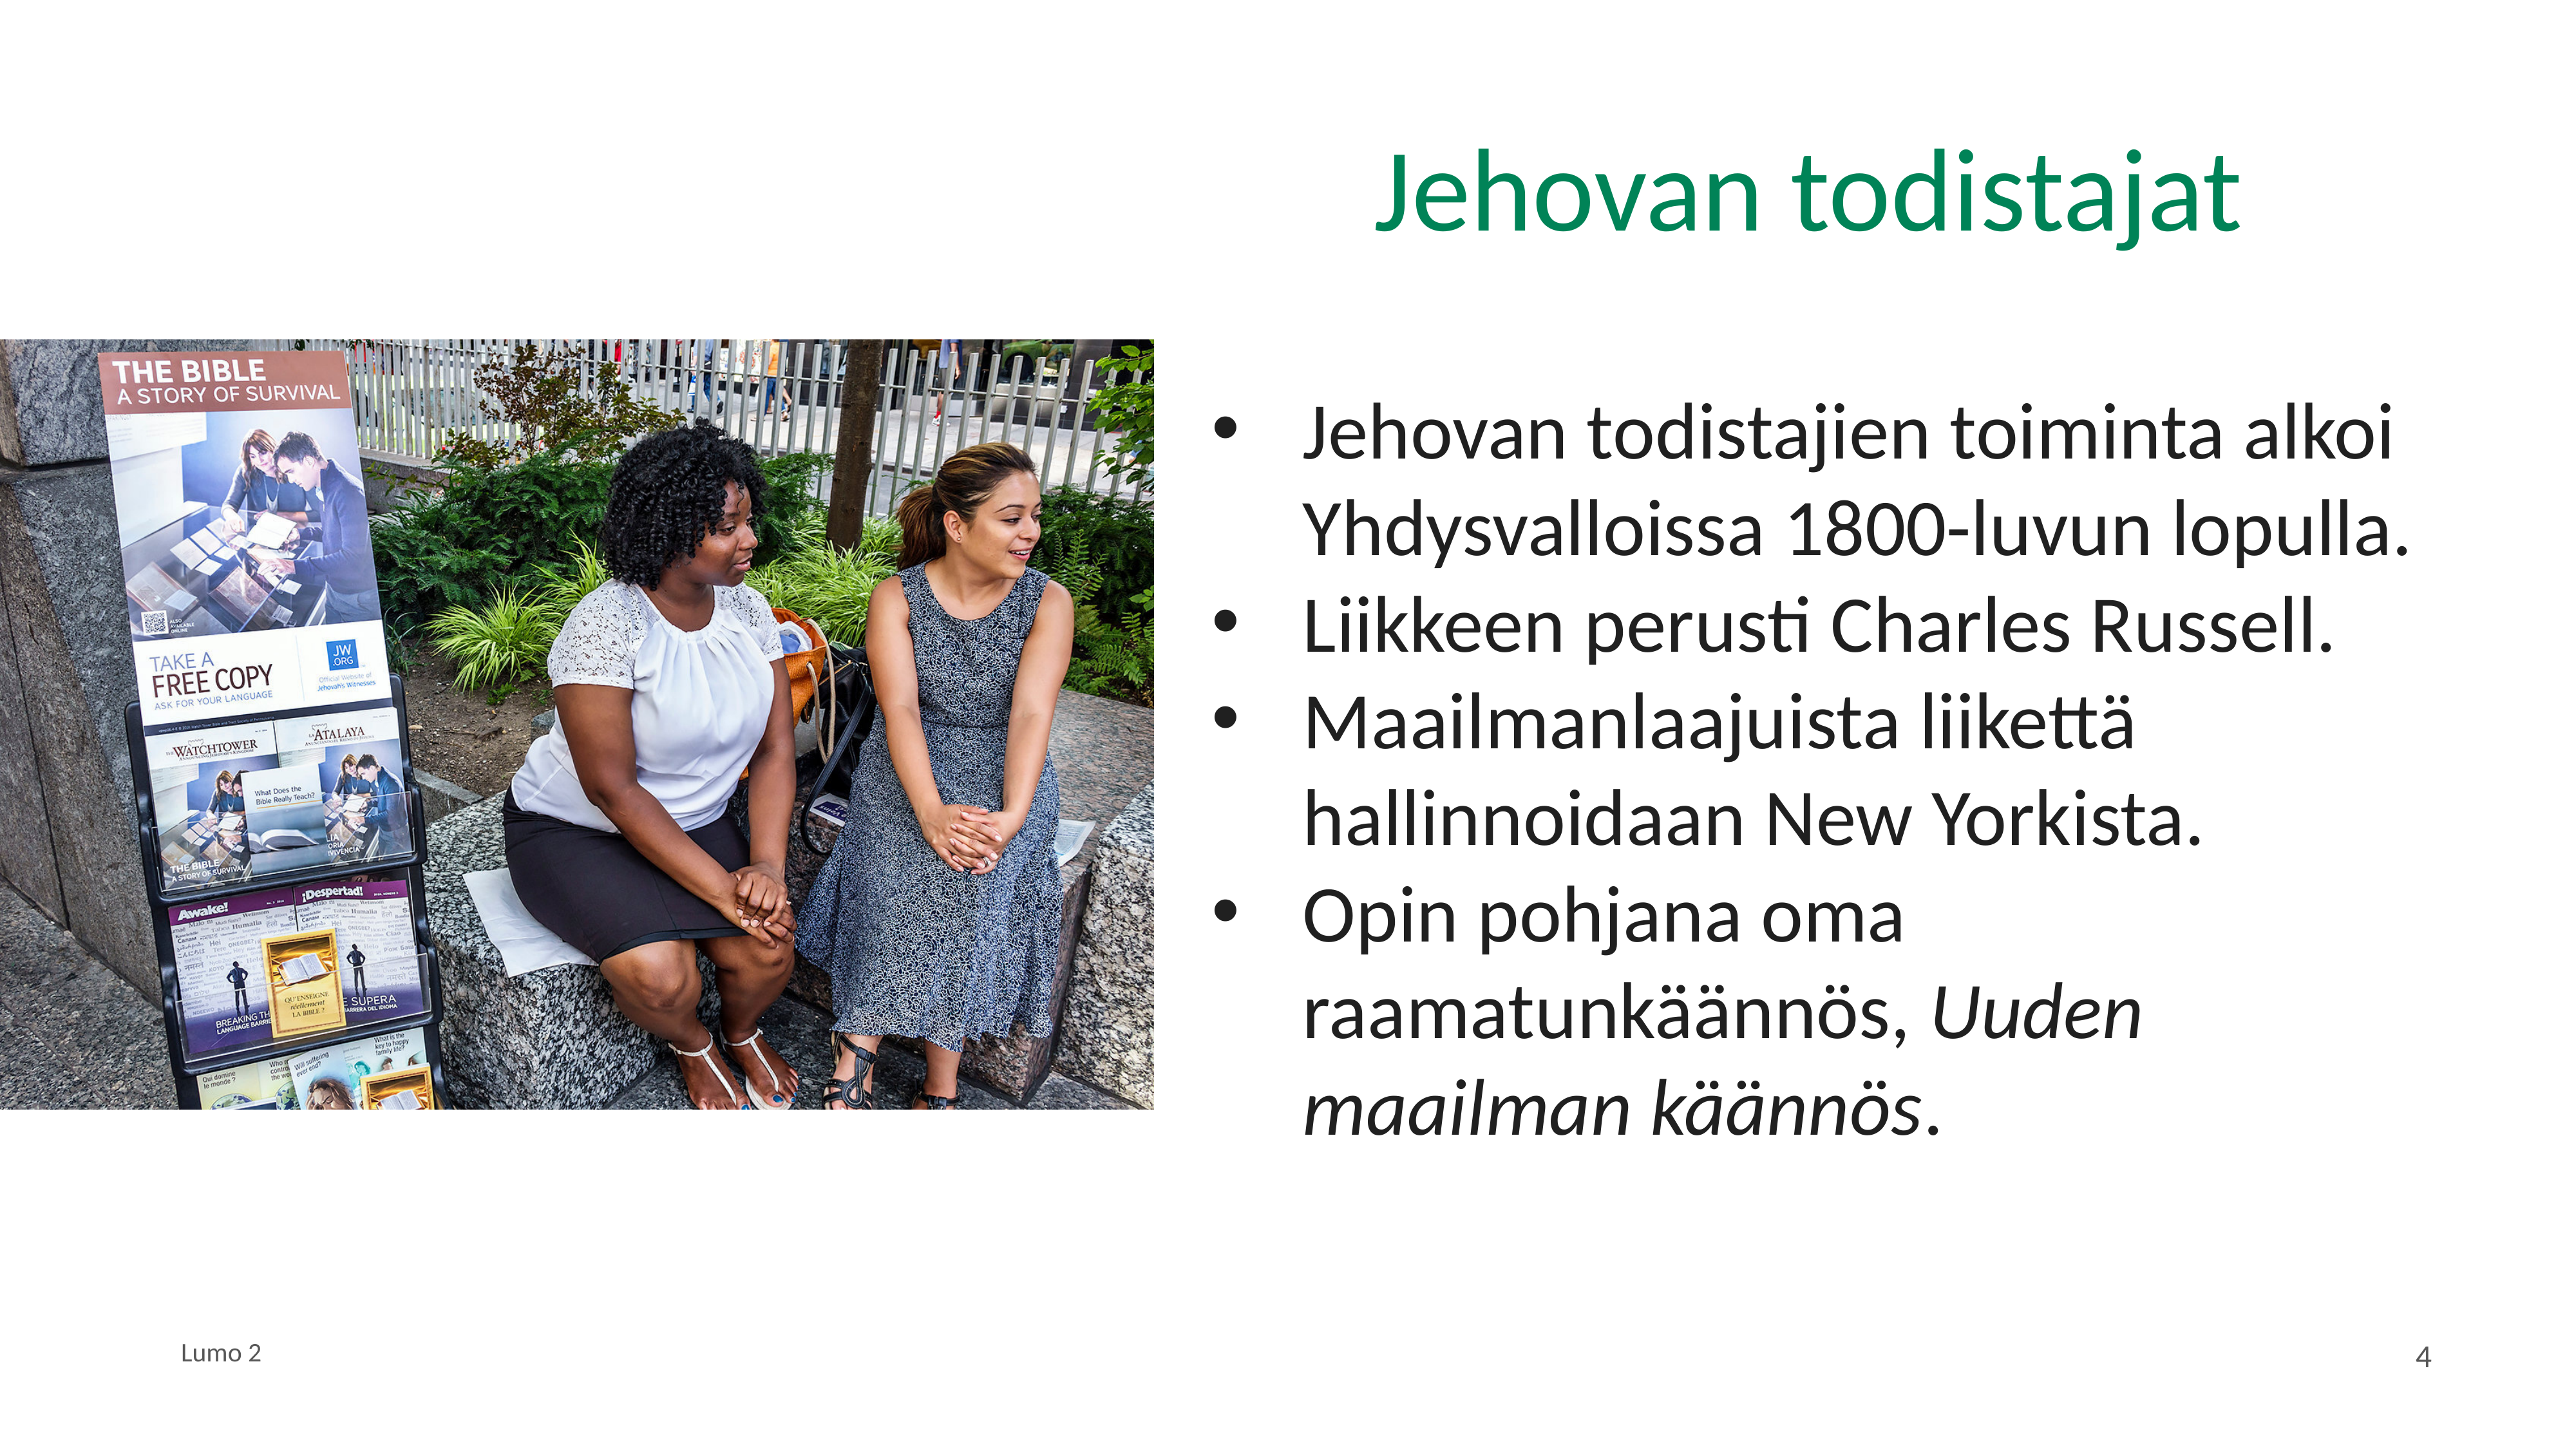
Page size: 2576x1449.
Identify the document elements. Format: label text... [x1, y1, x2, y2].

slide_number 4 [1862, 1302, 2442, 1379]
title Jehovan todistajat [1202, 77, 2442, 308]
picture [0, 339, 1155, 1110]
list Jehovan todistajien toiminta alkoi Yhdysvalloissa 1800-luvun lopulla. Liikkeen perusti Charles Russell. Maailmanlaajuista liikettä hallinnoidaan New Yorkista. Opin pohjana oma raamatunkäännös, Uuden maailman käännös. [1202, 374, 2442, 1292]
footer Lumo 2 [171, 1294, 1041, 1372]
